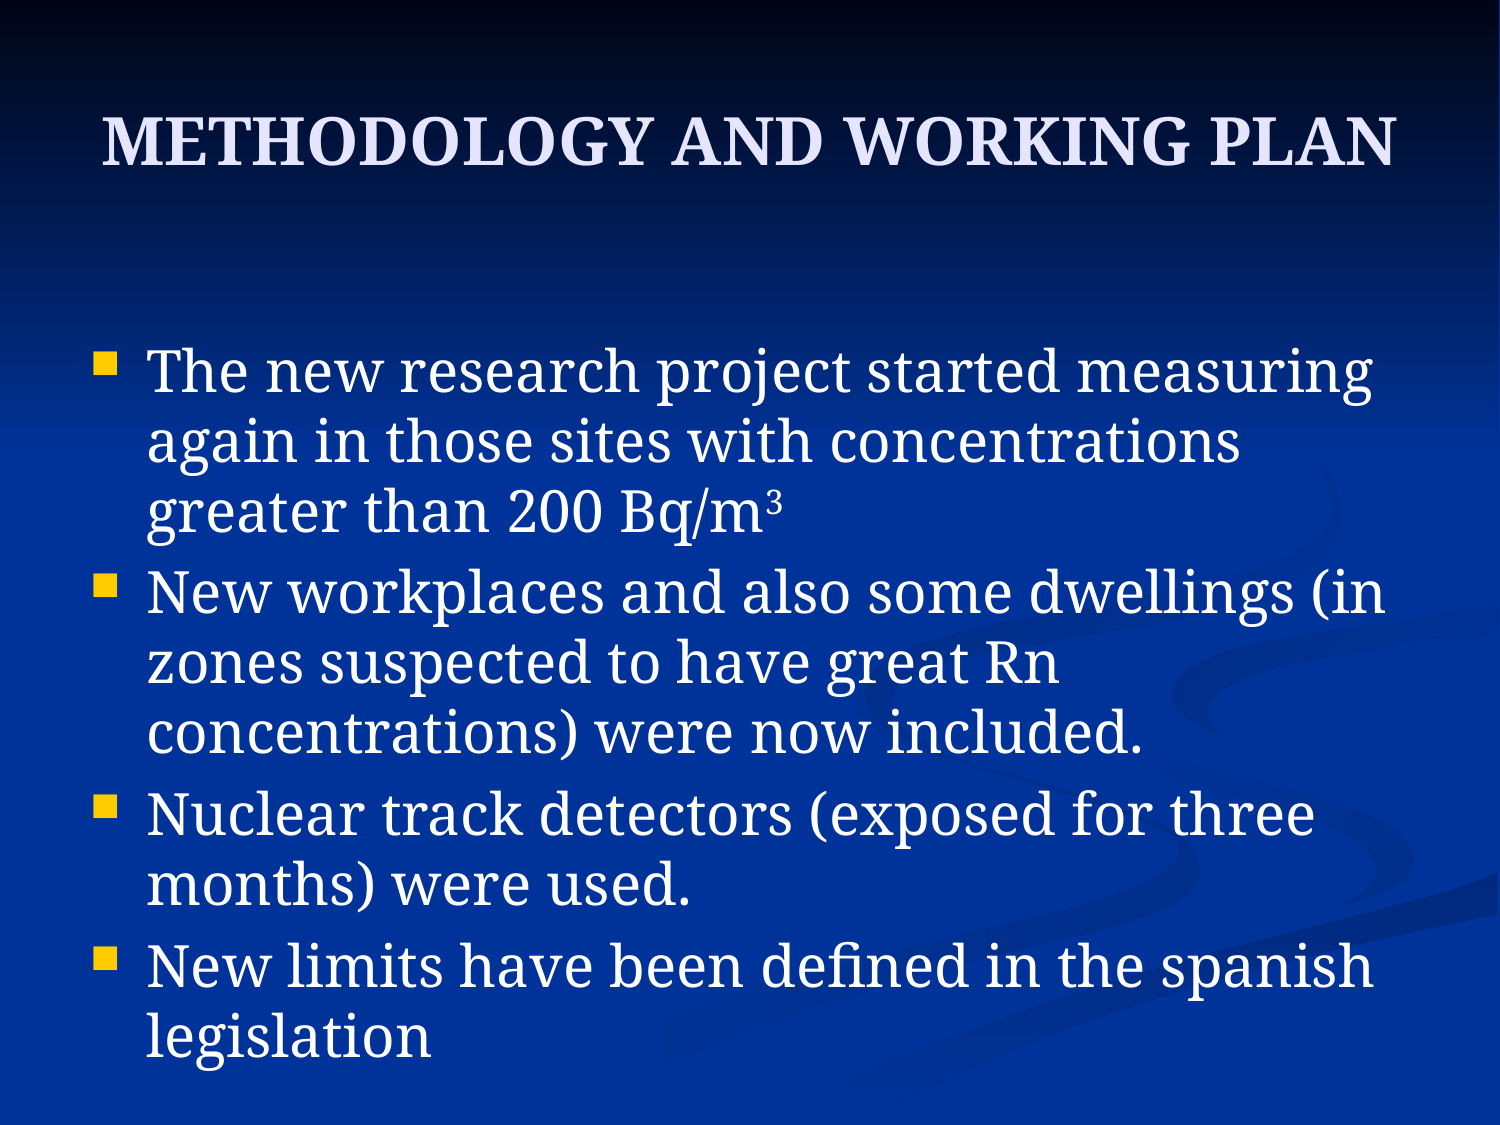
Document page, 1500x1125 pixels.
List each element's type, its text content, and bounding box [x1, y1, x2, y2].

title METHODOLOGY AND WORKING PLAN [74, 44, 1426, 233]
list The new research project started measuring again in those sites with concentrations greater than 200 Bq/m3 New workplaces and also some dwellings (in zones suspected to have great Rn concentrations) were now included. Nuclear track detectors (exposed for three months) were used. New limits have been defined in the spanish legislation [74, 326, 1426, 965]
